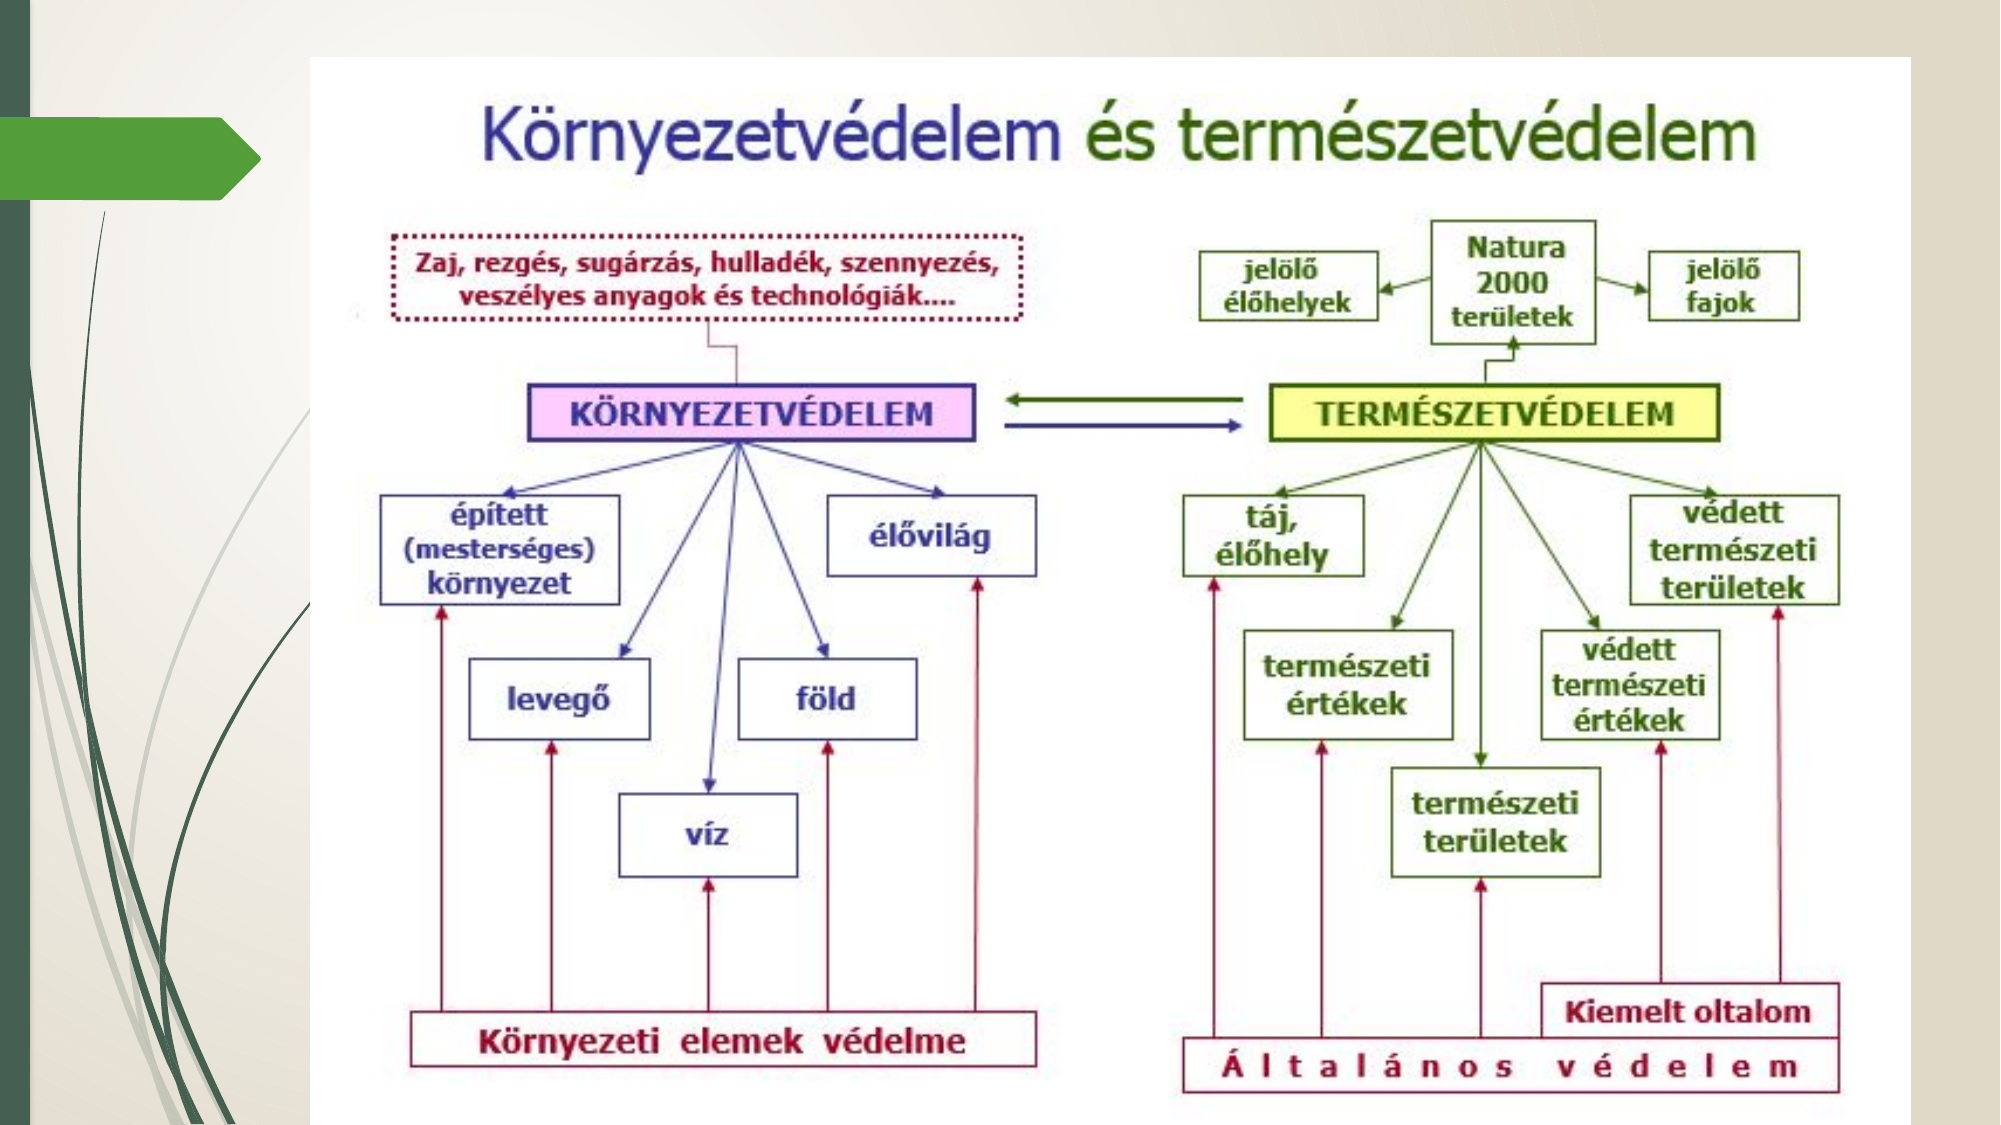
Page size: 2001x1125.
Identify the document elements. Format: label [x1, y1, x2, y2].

list [310, 56, 1911, 1125]
